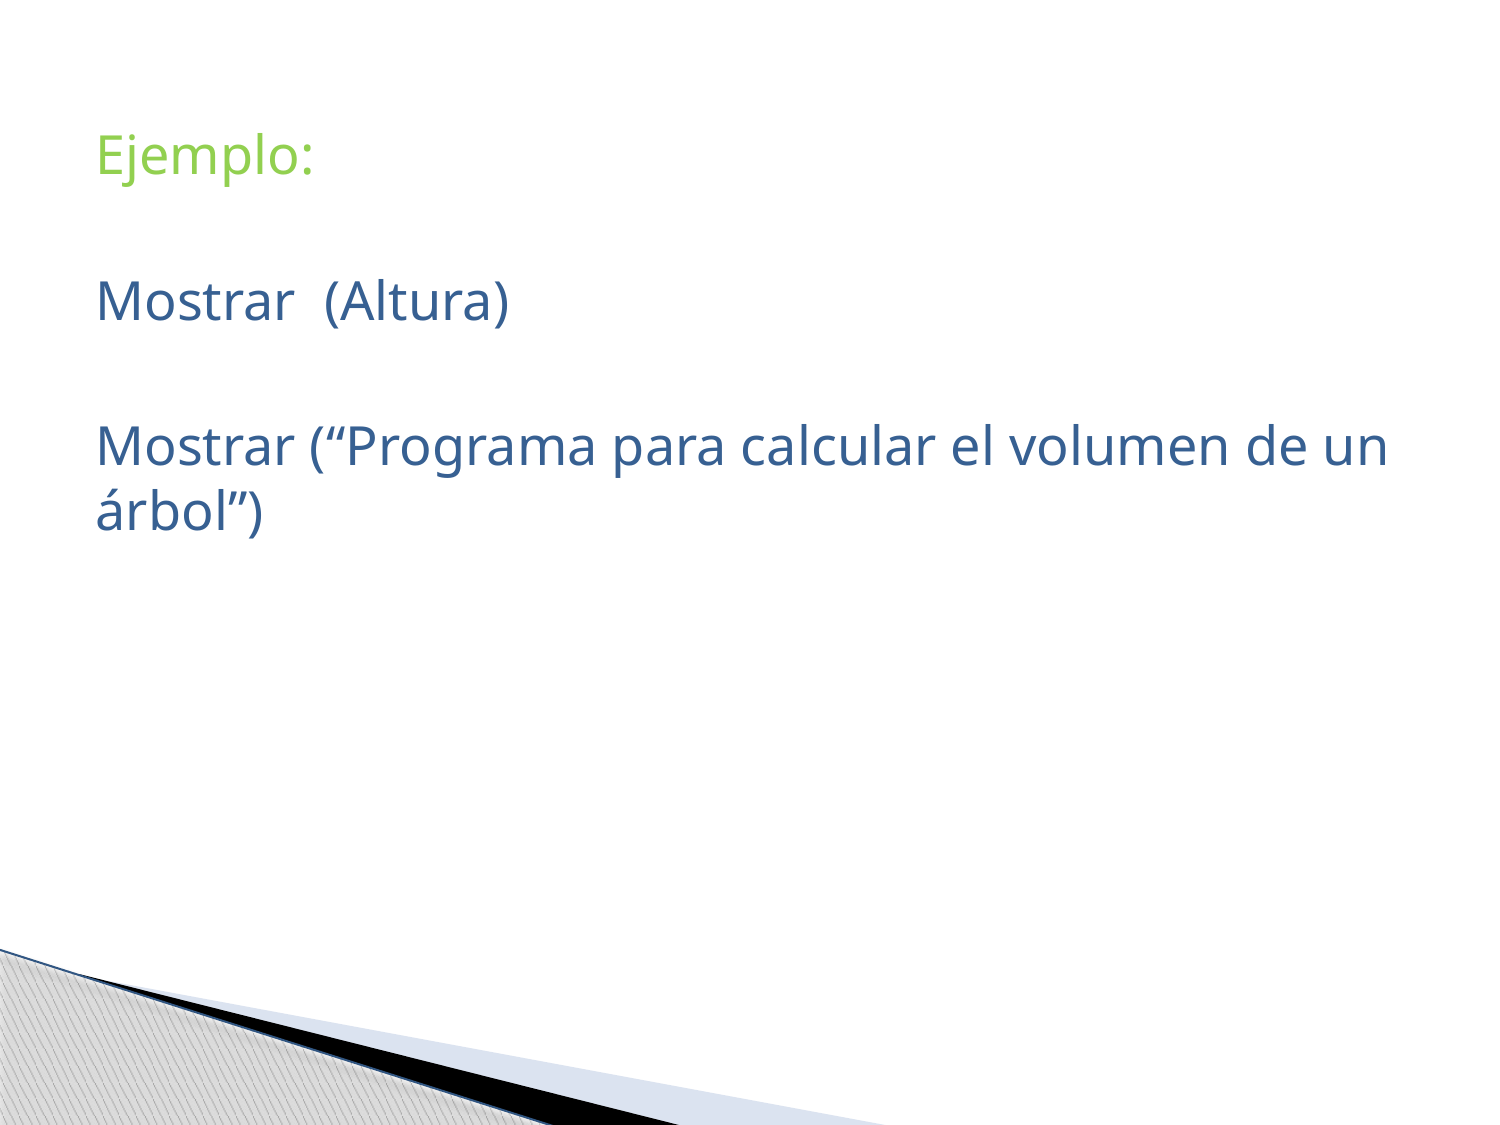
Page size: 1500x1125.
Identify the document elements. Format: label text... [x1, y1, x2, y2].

list Ejemplo: Mostrar (Altura) Mostrar (“Programa para calcular el volumen de un árbol”) [23, 113, 1500, 551]
